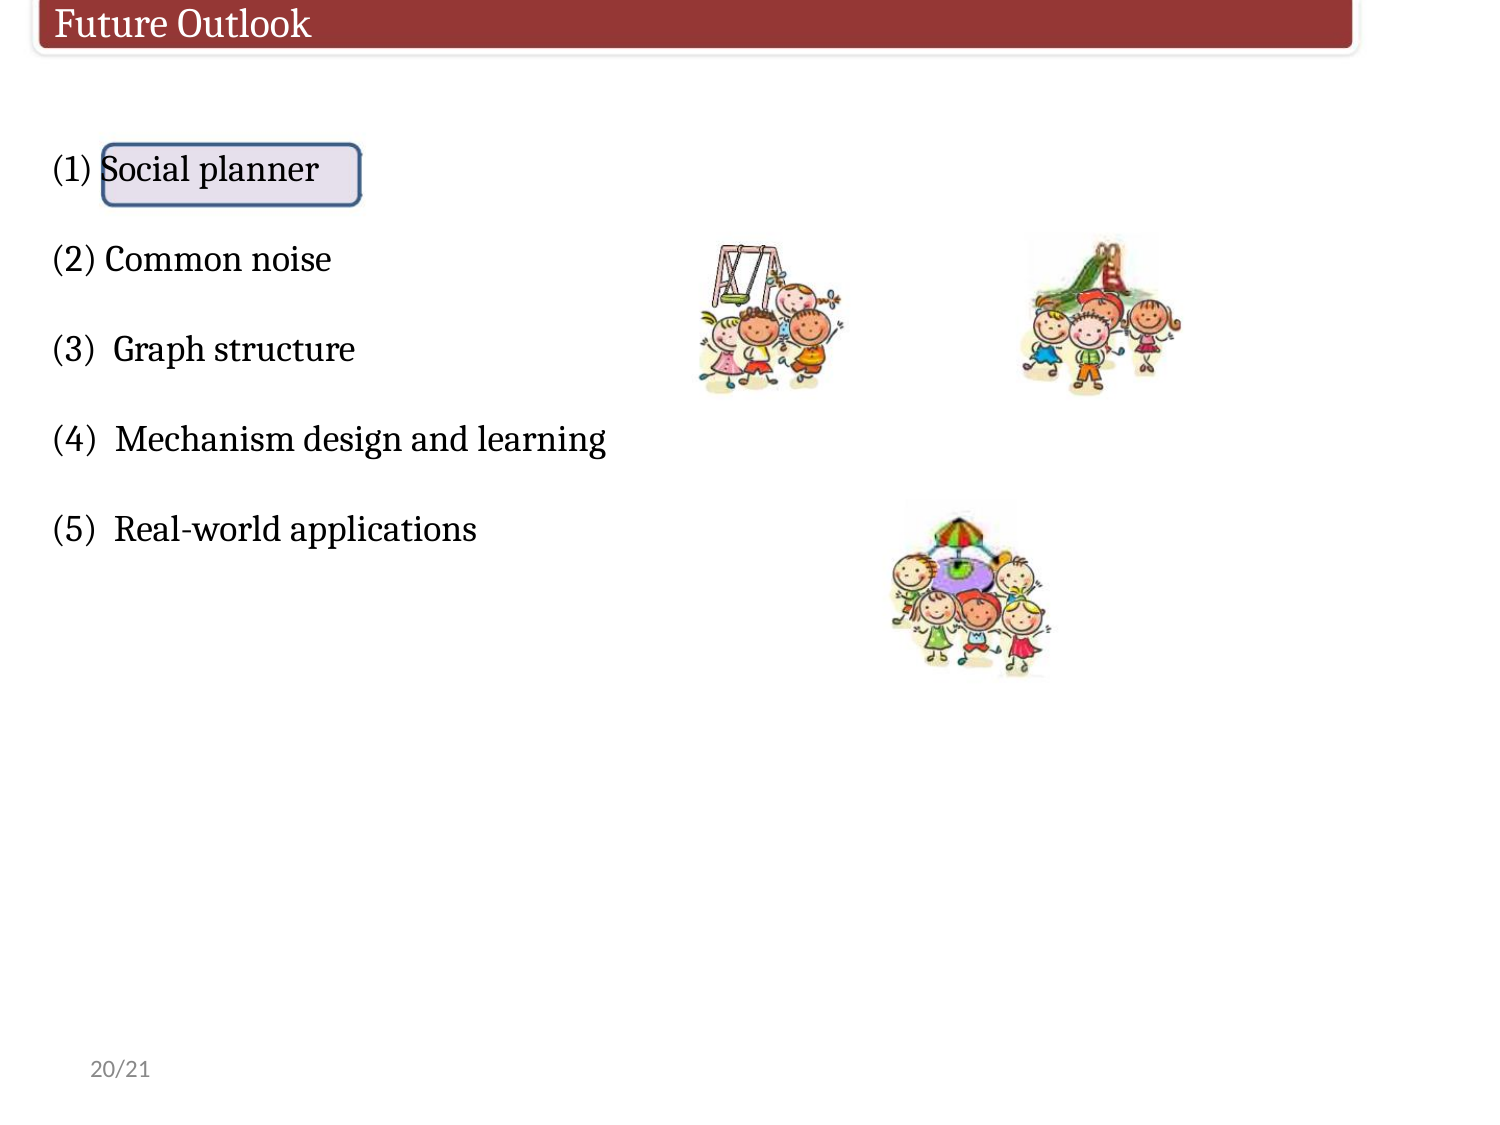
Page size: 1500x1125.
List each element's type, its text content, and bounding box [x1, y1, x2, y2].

text_box 20/21 [90, 1057, 176, 1083]
text_box [0, 0, 1500, 1125]
text_box (1) Social planner [51, 145, 361, 190]
text_box Future Outlook [54, 0, 350, 47]
text_box (4) Mechanism design and learning (5) Real-world applications [51, 415, 648, 550]
text_box (2) Common noise [51, 235, 372, 280]
text_box (3) Graph structure [51, 325, 397, 370]
